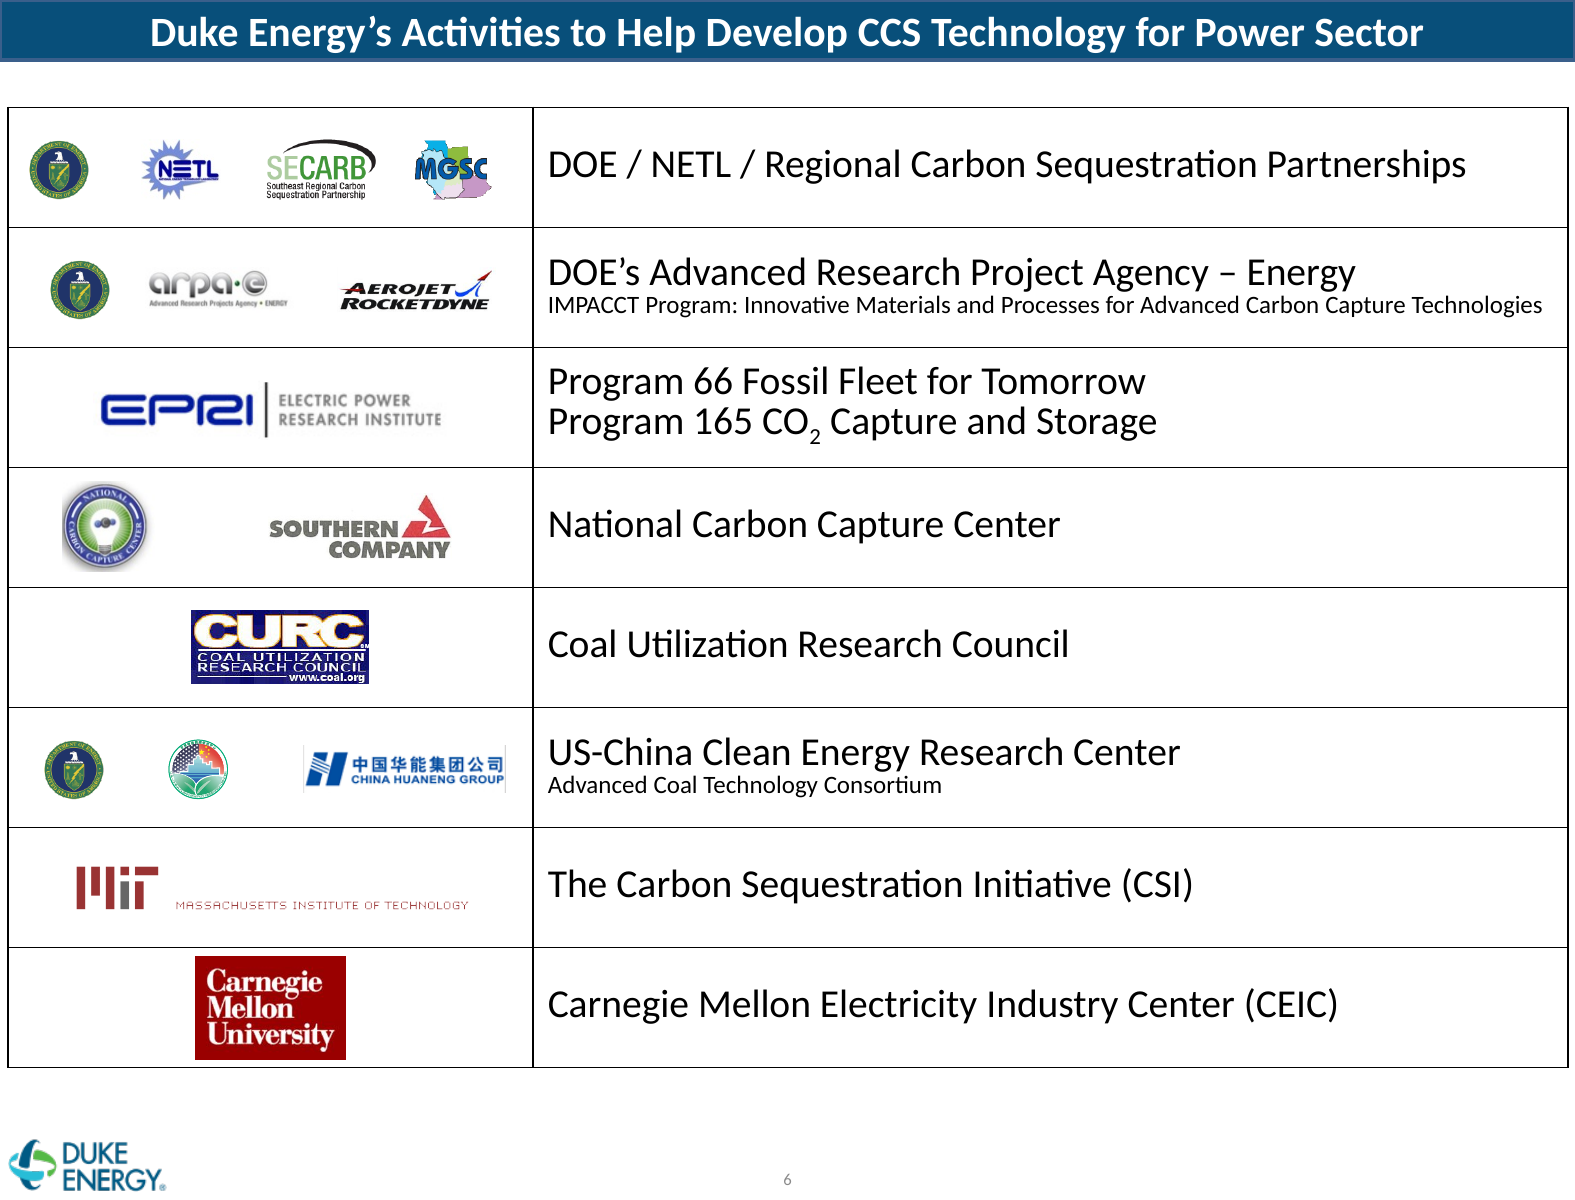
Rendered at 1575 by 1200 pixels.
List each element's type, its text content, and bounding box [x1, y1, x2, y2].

table_cell [9, 468, 532, 587]
table_cell DOE’s Advanced Research Project Agency – Energy IMPACCT Program: Innovative Materials and Processes for Advanced Carbon Capture Technologies [534, 228, 1567, 347]
table_header DOE / NETL / Regional Carbon Sequestration Partnerships [534, 108, 1567, 227]
table_cell National Carbon Capture Center [534, 468, 1567, 587]
table_cell [9, 588, 532, 707]
picture [71, 861, 474, 914]
picture [42, 738, 104, 800]
table_cell Program 66 Fossil Fleet for Tomorrow Program 165 CO2 Capture and Storage [534, 348, 1567, 467]
picture [145, 266, 295, 313]
table_cell [9, 228, 532, 347]
table_cell [9, 348, 532, 467]
table_cell [9, 708, 532, 827]
text_box Duke Energy’s Activities to Help Develop CCS Technology for Power Sector [0, 0, 1575, 62]
picture [266, 138, 376, 200]
picture [337, 266, 497, 313]
picture [191, 610, 370, 684]
slide_number 6 [723, 1157, 852, 1200]
picture [303, 745, 507, 793]
table_cell US-China Clean Energy Research Center Advanced Coal Technology Consortium [534, 708, 1567, 827]
picture [61, 480, 157, 572]
picture [141, 138, 221, 200]
table_cell The Carbon Sequestration Initiative (CSI) [534, 828, 1567, 947]
table_cell [9, 828, 532, 947]
picture [195, 955, 346, 1060]
picture [403, 138, 494, 200]
table_cell Carnegie Mellon Electricity Industry Center (CEIC) [534, 948, 1567, 1067]
picture [49, 259, 110, 320]
table_cell [9, 948, 532, 1067]
picture [0, 1129, 173, 1200]
table_cell Coal Utilization Research Council [534, 588, 1567, 707]
picture [268, 492, 453, 560]
picture [92, 379, 449, 441]
picture [167, 738, 229, 800]
table_header [9, 108, 532, 227]
picture [28, 138, 90, 200]
